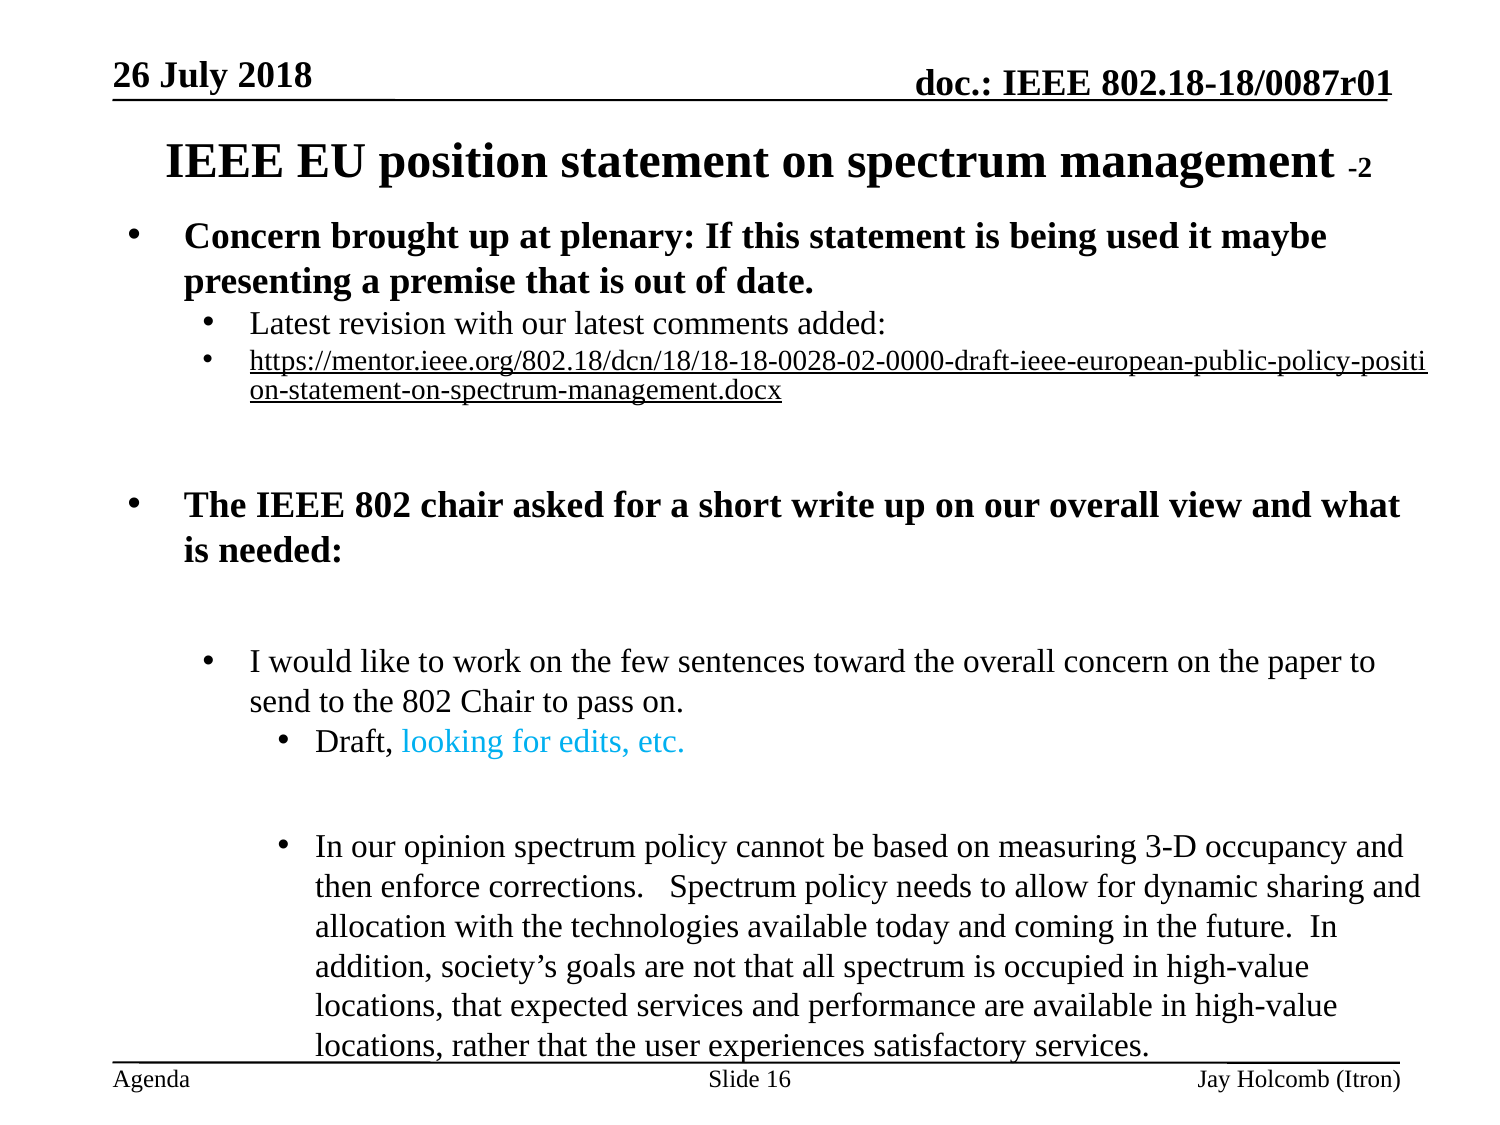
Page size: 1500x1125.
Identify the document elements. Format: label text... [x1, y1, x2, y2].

title IEEE EU position statement on spectrum management -2 [112, 100, 1426, 203]
slide_number Slide 16 [699, 1061, 800, 1123]
list Concern brought up at plenary: If this statement is being used it maybe presenting a premise that is out of date. Latest revision with our latest comments added: https://mentor.ieee.org/802.18/dcn/18/18-18-0028-02-0000-draft-ieee-european-public-policy-position-statement-on-spectrum-management.docx The IEEE 802 chair asked for a short write up on our overall view and what is needed: I would like to work on the few sentences toward the overall concern on the paper to send to the 802 Chair to pass on. Draft, looking for edits, etc. In our opinion spectrum policy cannot be based on measuring 3-D occupancy and then enforce corrections. Spectrum policy needs to allow for dynamic sharing and allocation with the technologies available today and coming in the future. In addition, society’s goals are not that all spectrum is occupied in high-value locations, that expected services and performance are available in high-value locations, rather that the user experiences satisfactory services. Will take a last look next week, 2nd; when we review SA statement, next slide. [112, 203, 1450, 1073]
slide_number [112, 49, 488, 95]
footer Jay Holcomb (Itron) [878, 1061, 1402, 1093]
